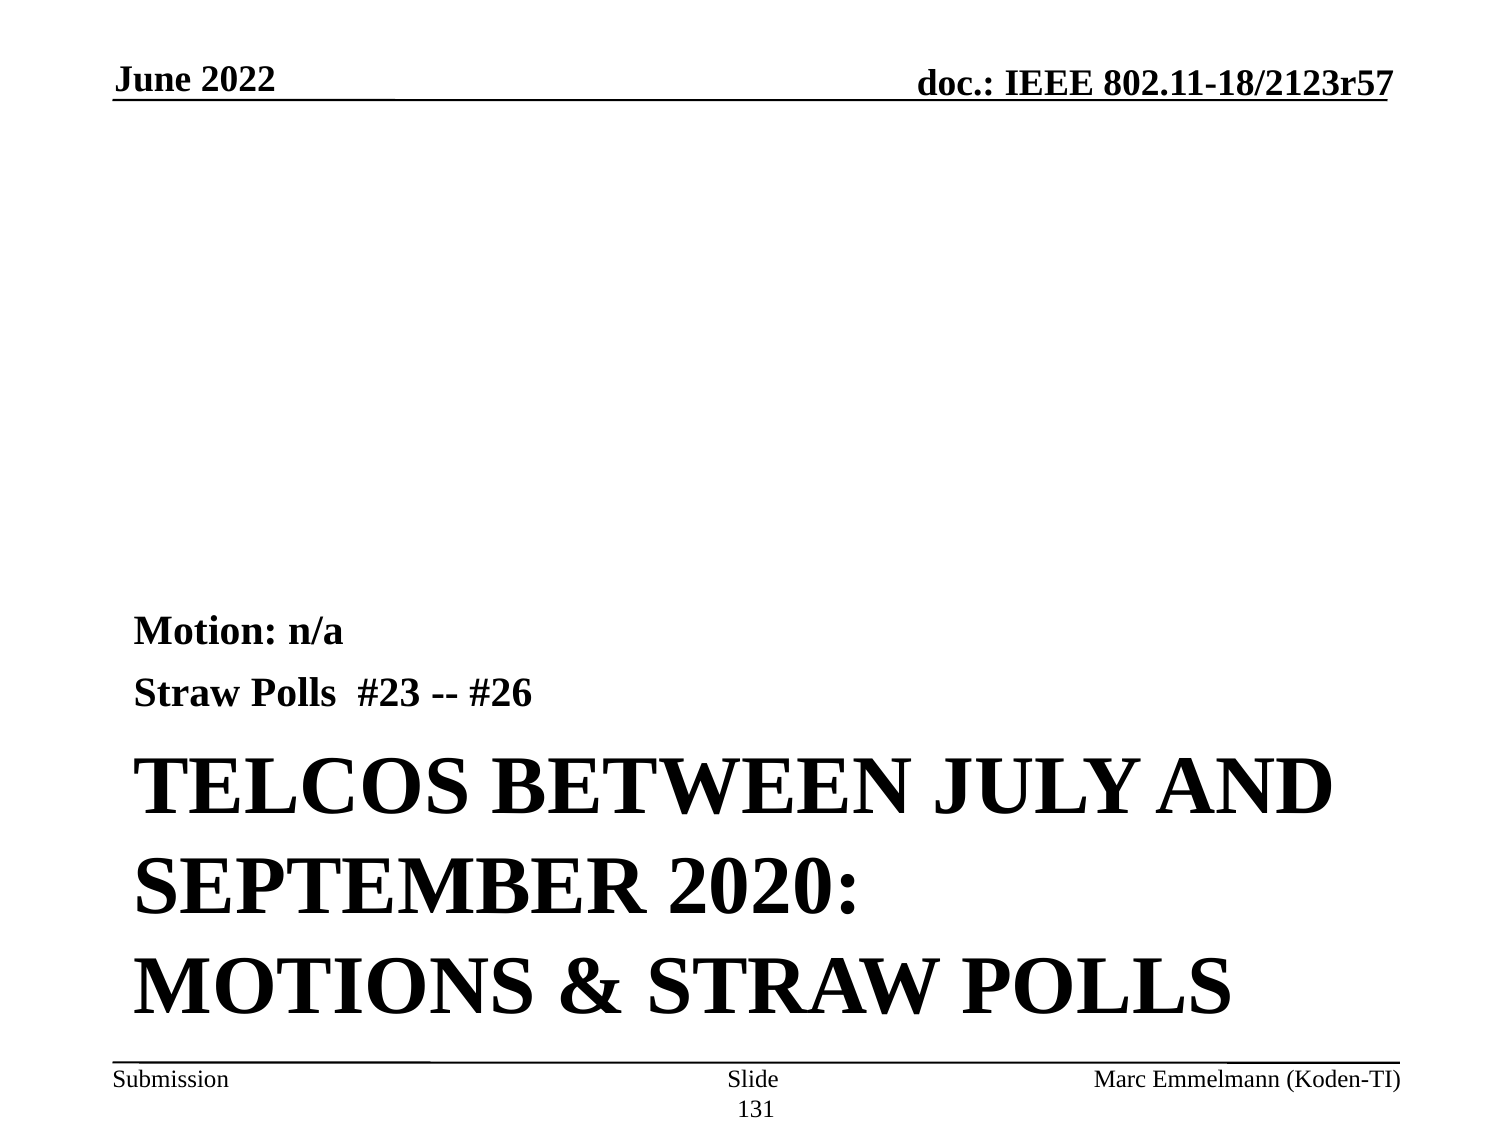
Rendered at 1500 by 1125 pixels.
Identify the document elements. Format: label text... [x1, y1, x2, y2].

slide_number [114, 54, 423, 100]
footer Marc Emmelmann (Koden-TI) [878, 1061, 1402, 1093]
title Telcos between July and September 2020: Motions & Straw Polls [118, 724, 1394, 947]
list Motion: n/a Straw Polls #23 -- #26 [118, 476, 1394, 724]
slide_number Slide 131 [712, 1061, 800, 1123]
